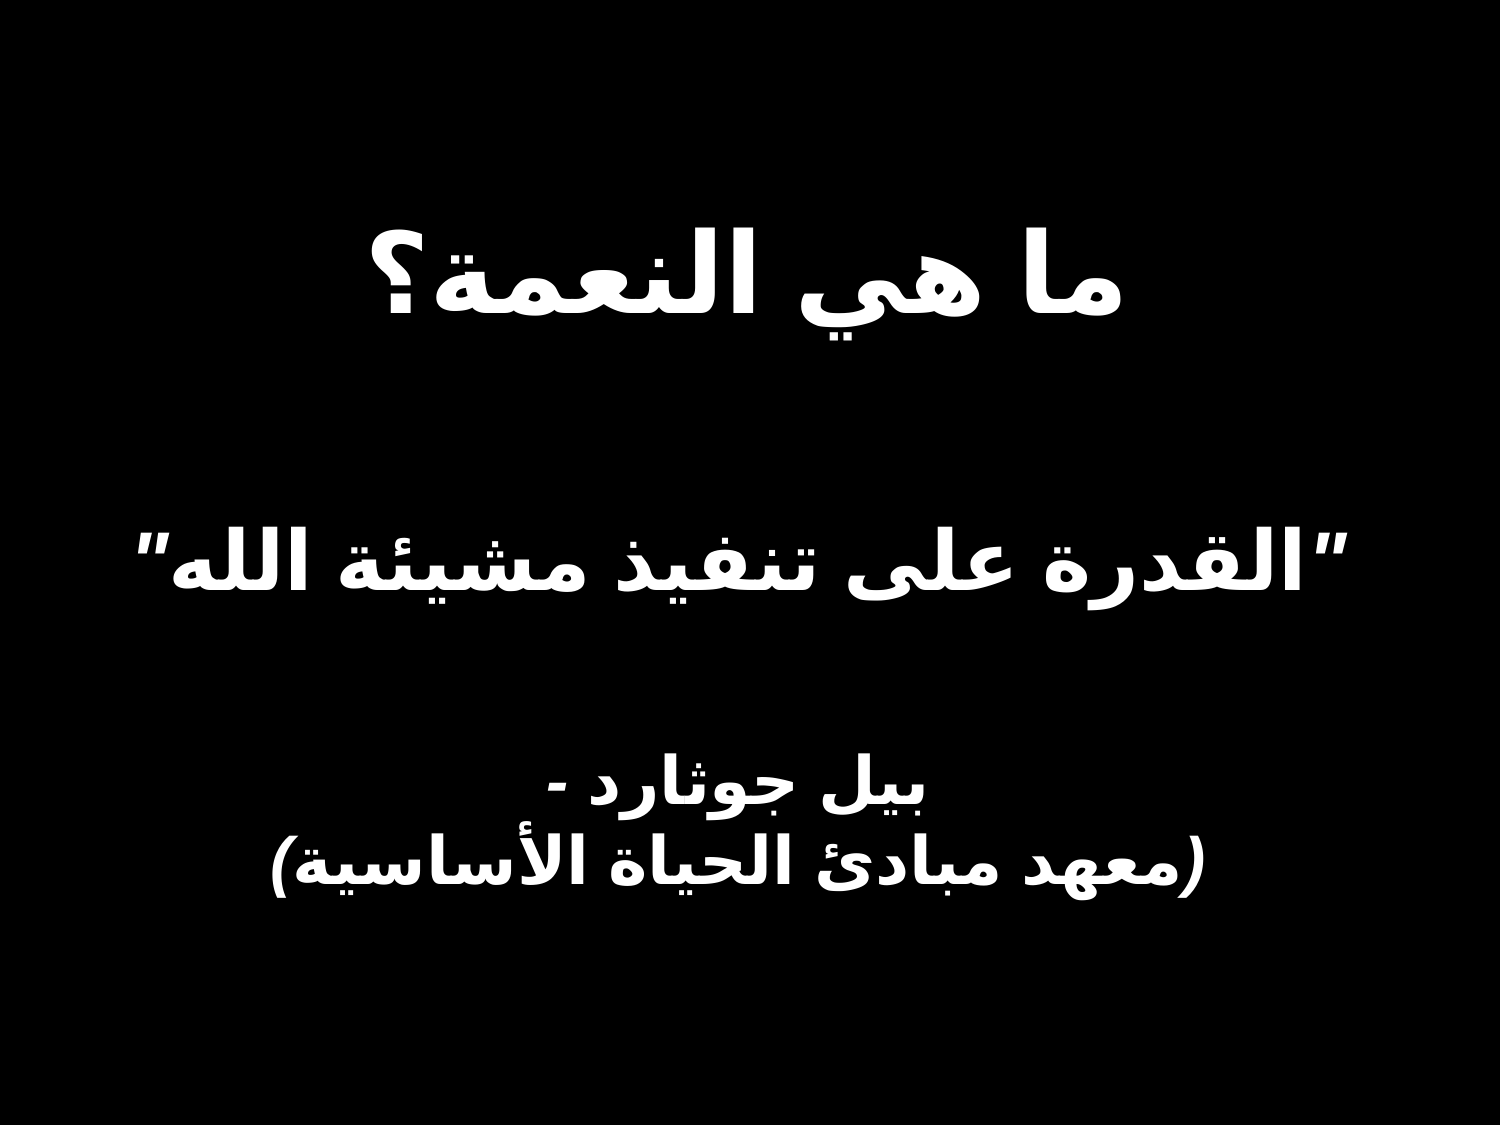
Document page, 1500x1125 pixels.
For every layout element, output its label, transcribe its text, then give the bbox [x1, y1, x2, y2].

title ما هي النعمة؟ [6, 174, 1488, 363]
subtitle "القدرة على تنفيذ مشيئة الله" - بيل جوثارد (معهد مبادئ الحياة الأساسية) [76, 500, 1400, 963]
